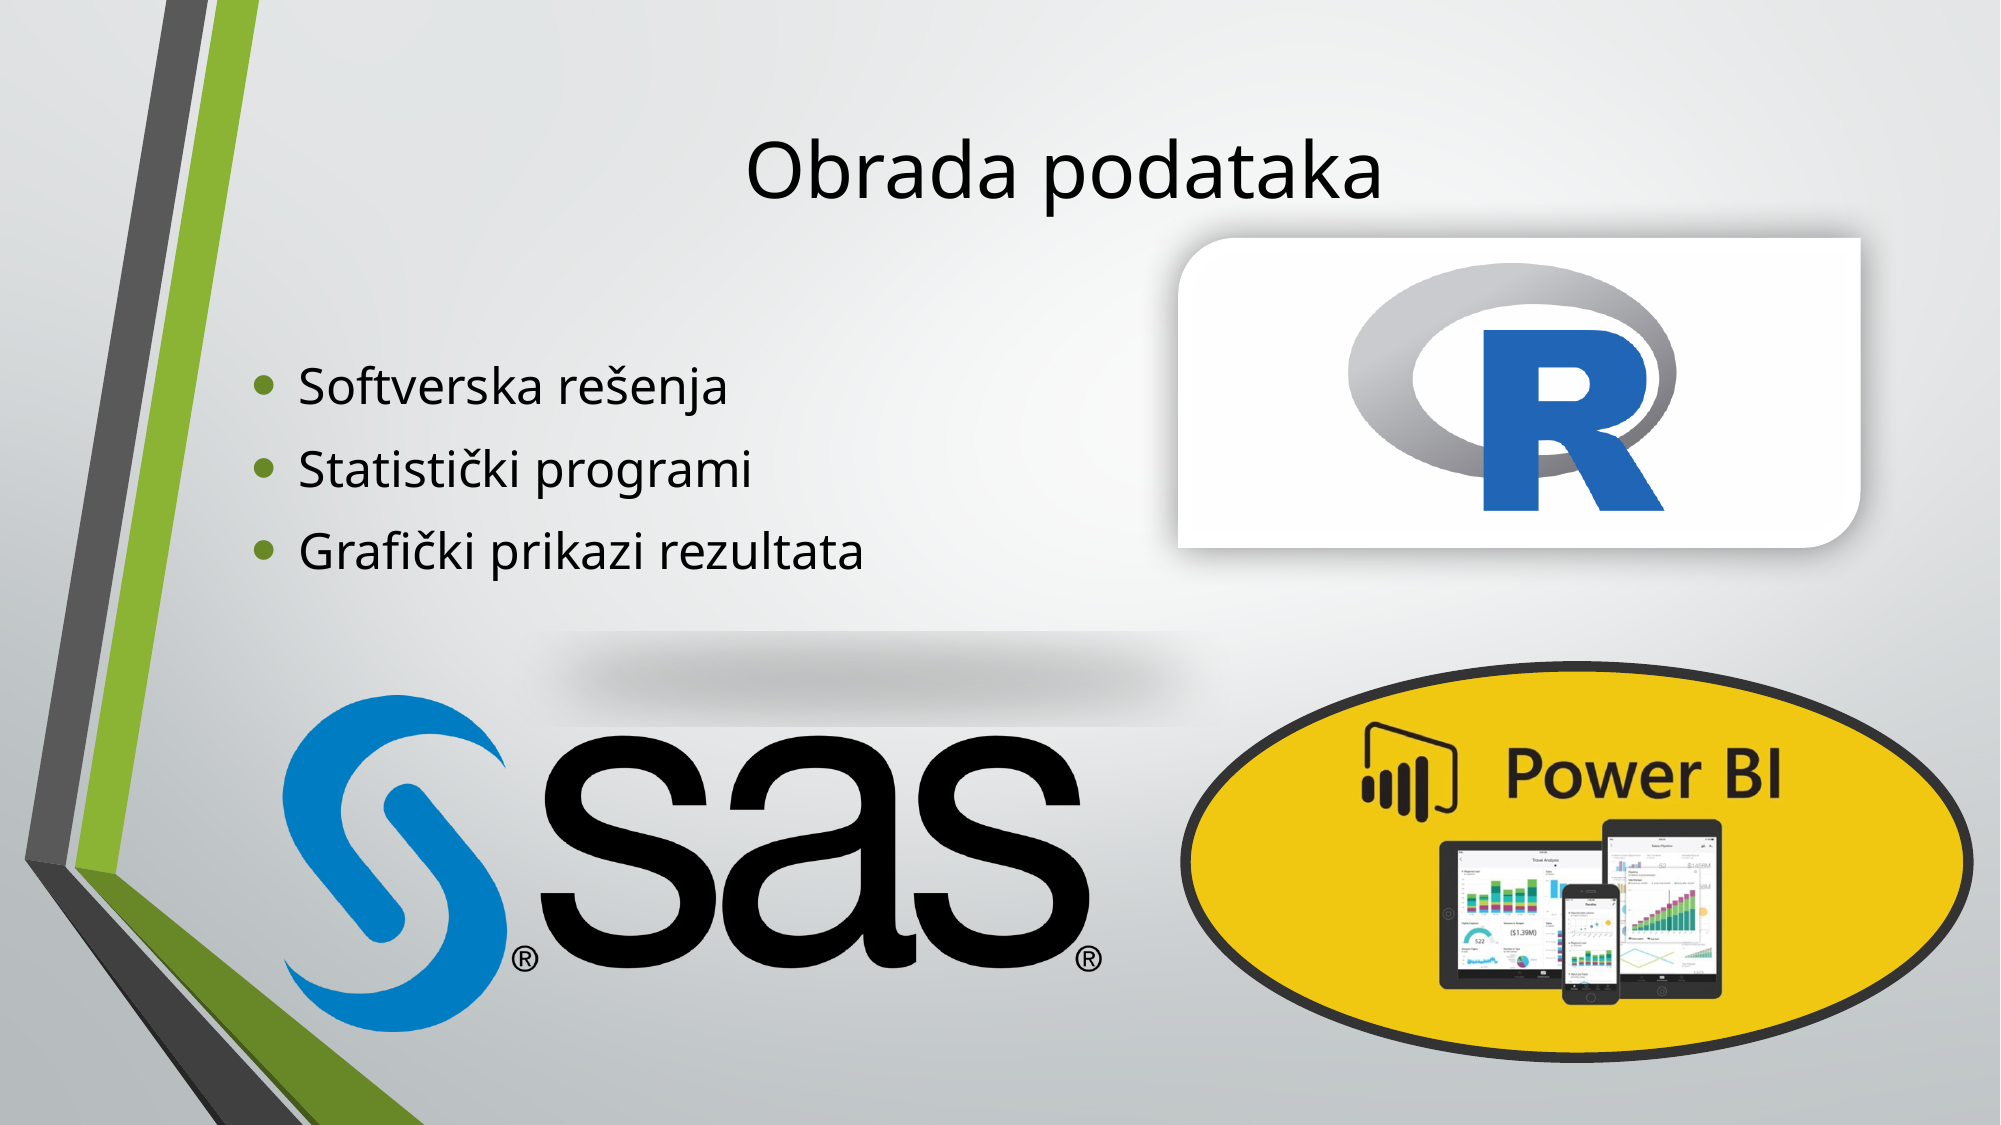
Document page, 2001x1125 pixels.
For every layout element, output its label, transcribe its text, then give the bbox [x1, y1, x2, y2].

picture [282, 695, 1102, 1032]
title Obrada podataka [243, 112, 1887, 222]
picture [1185, 666, 1969, 1058]
list Softverska rešenja Statistički programi Grafički prikazi rezultata [236, 211, 1881, 724]
picture [1185, 244, 1854, 541]
